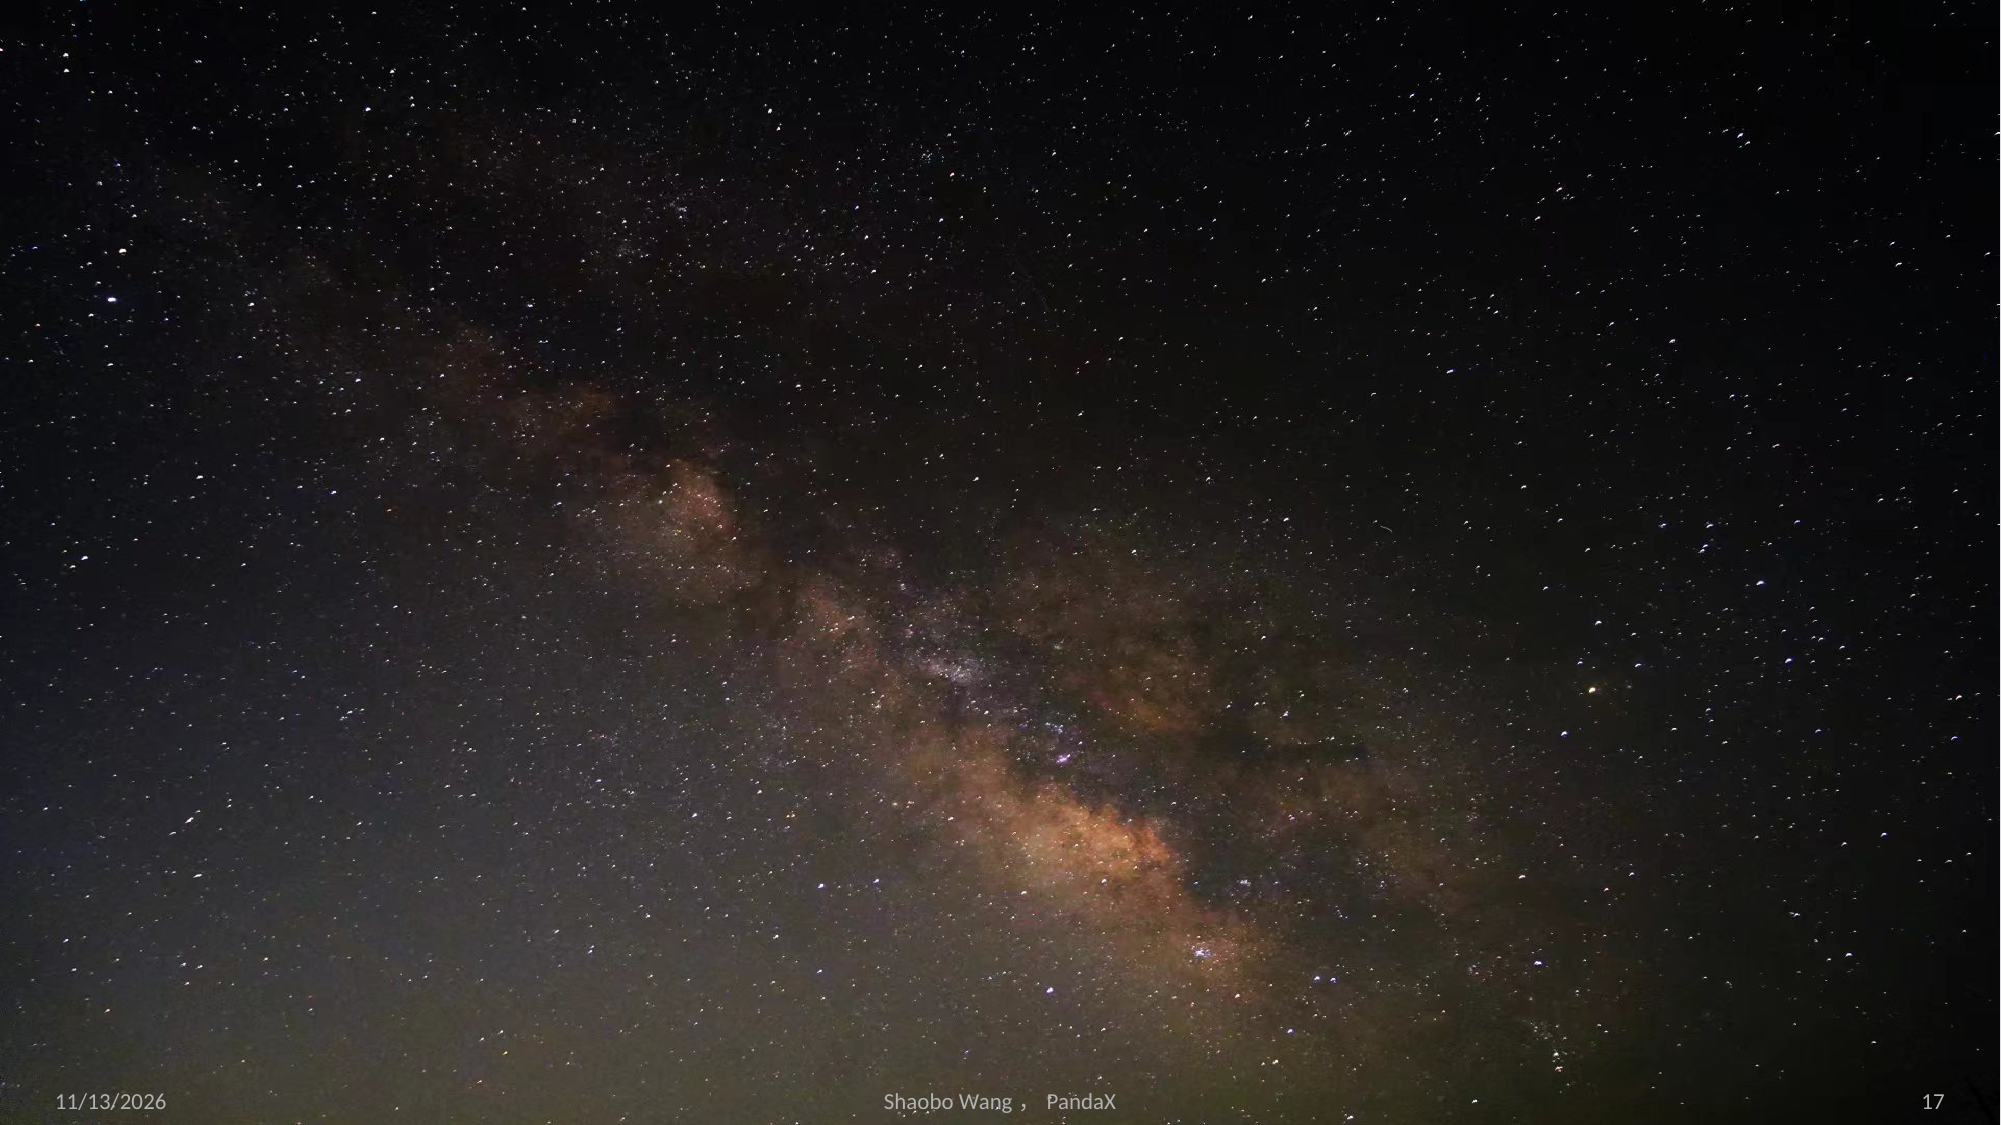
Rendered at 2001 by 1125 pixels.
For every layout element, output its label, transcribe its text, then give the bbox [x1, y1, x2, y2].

slide_number 17 [1359, 1075, 1960, 1125]
picture [0, 0, 2001, 1125]
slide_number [39, 1075, 640, 1125]
footer Shaobo Wang，PandaX [662, 1075, 1338, 1125]
